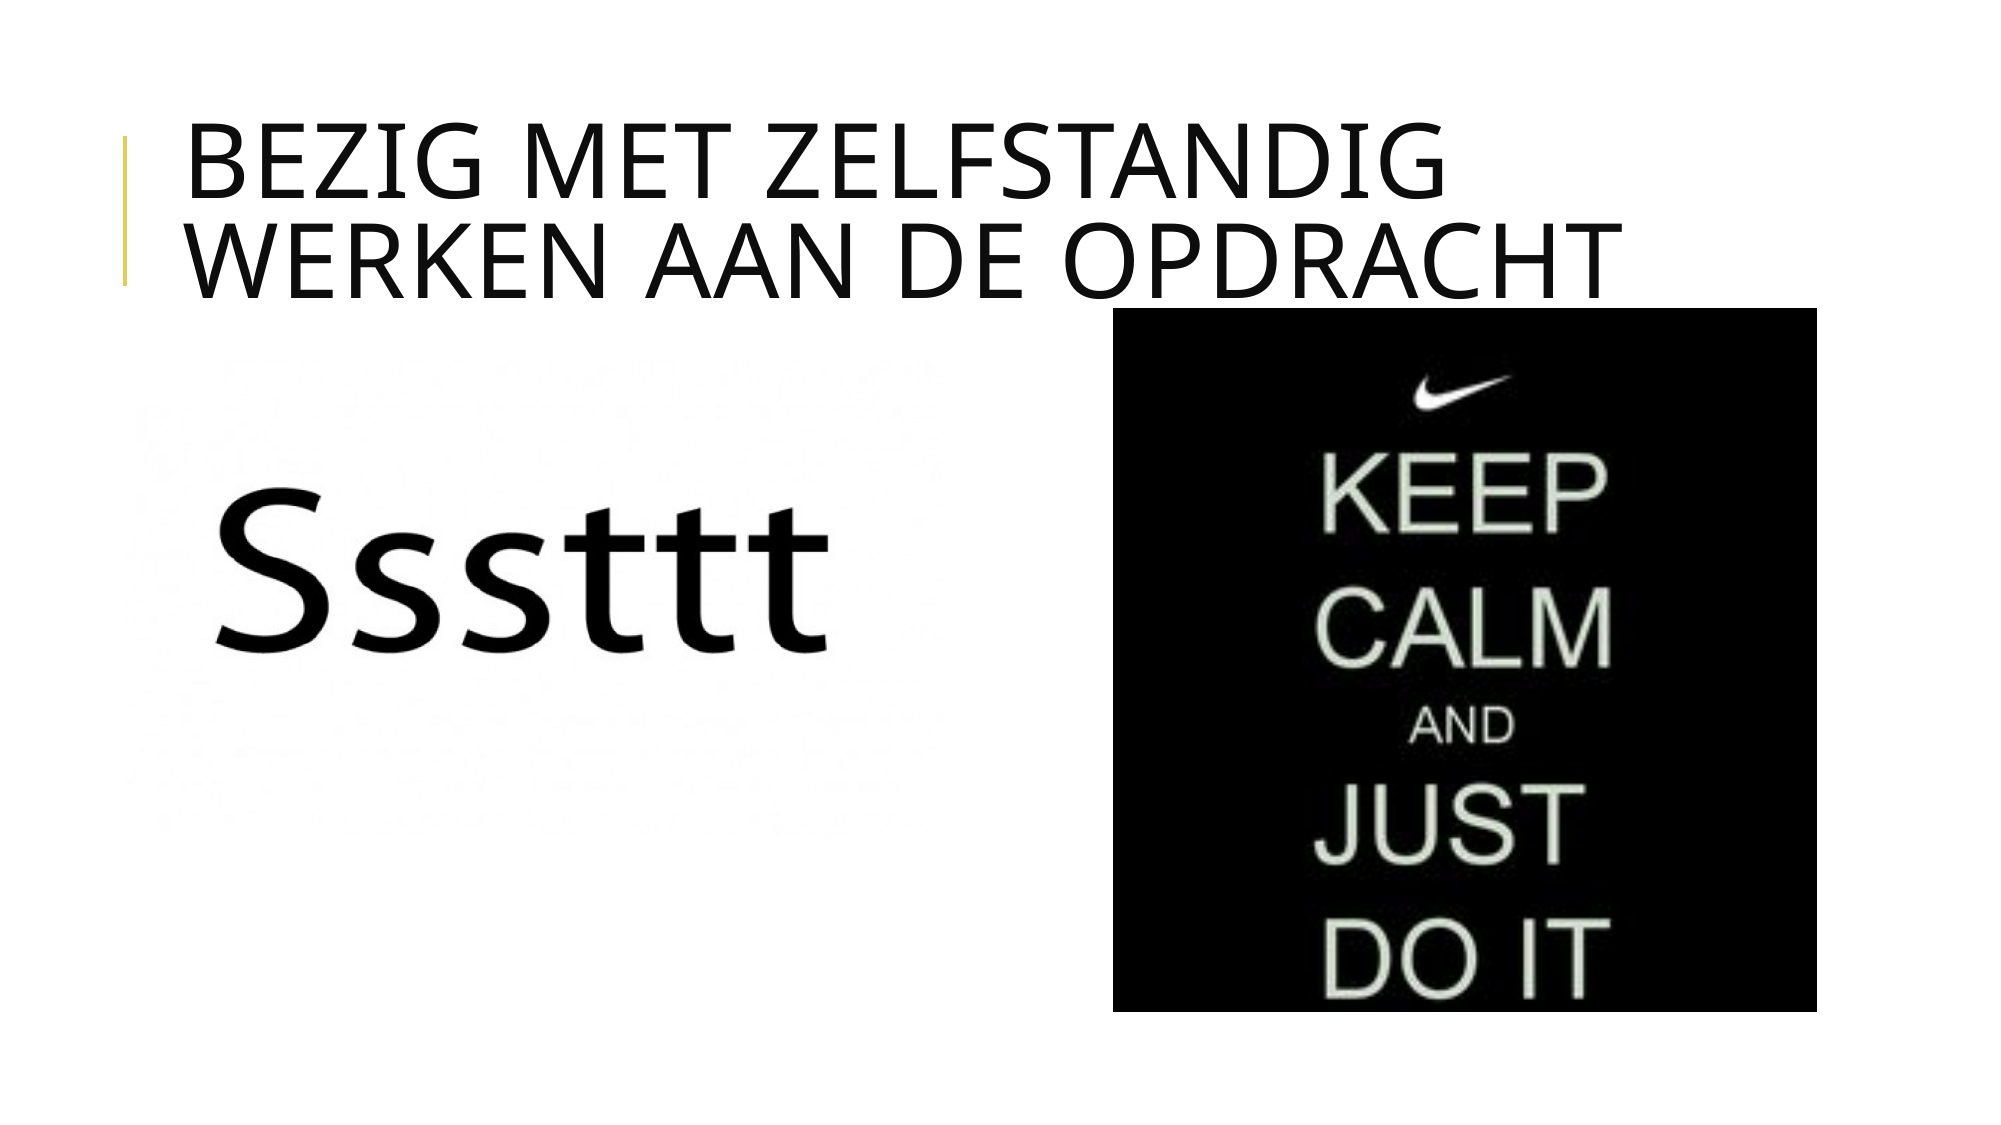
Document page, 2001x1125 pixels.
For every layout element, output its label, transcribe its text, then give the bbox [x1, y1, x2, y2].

title Bezig met zelfstandig werken aan de opdracht [168, 96, 1763, 342]
picture [1113, 308, 1817, 1012]
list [125, 359, 945, 842]
